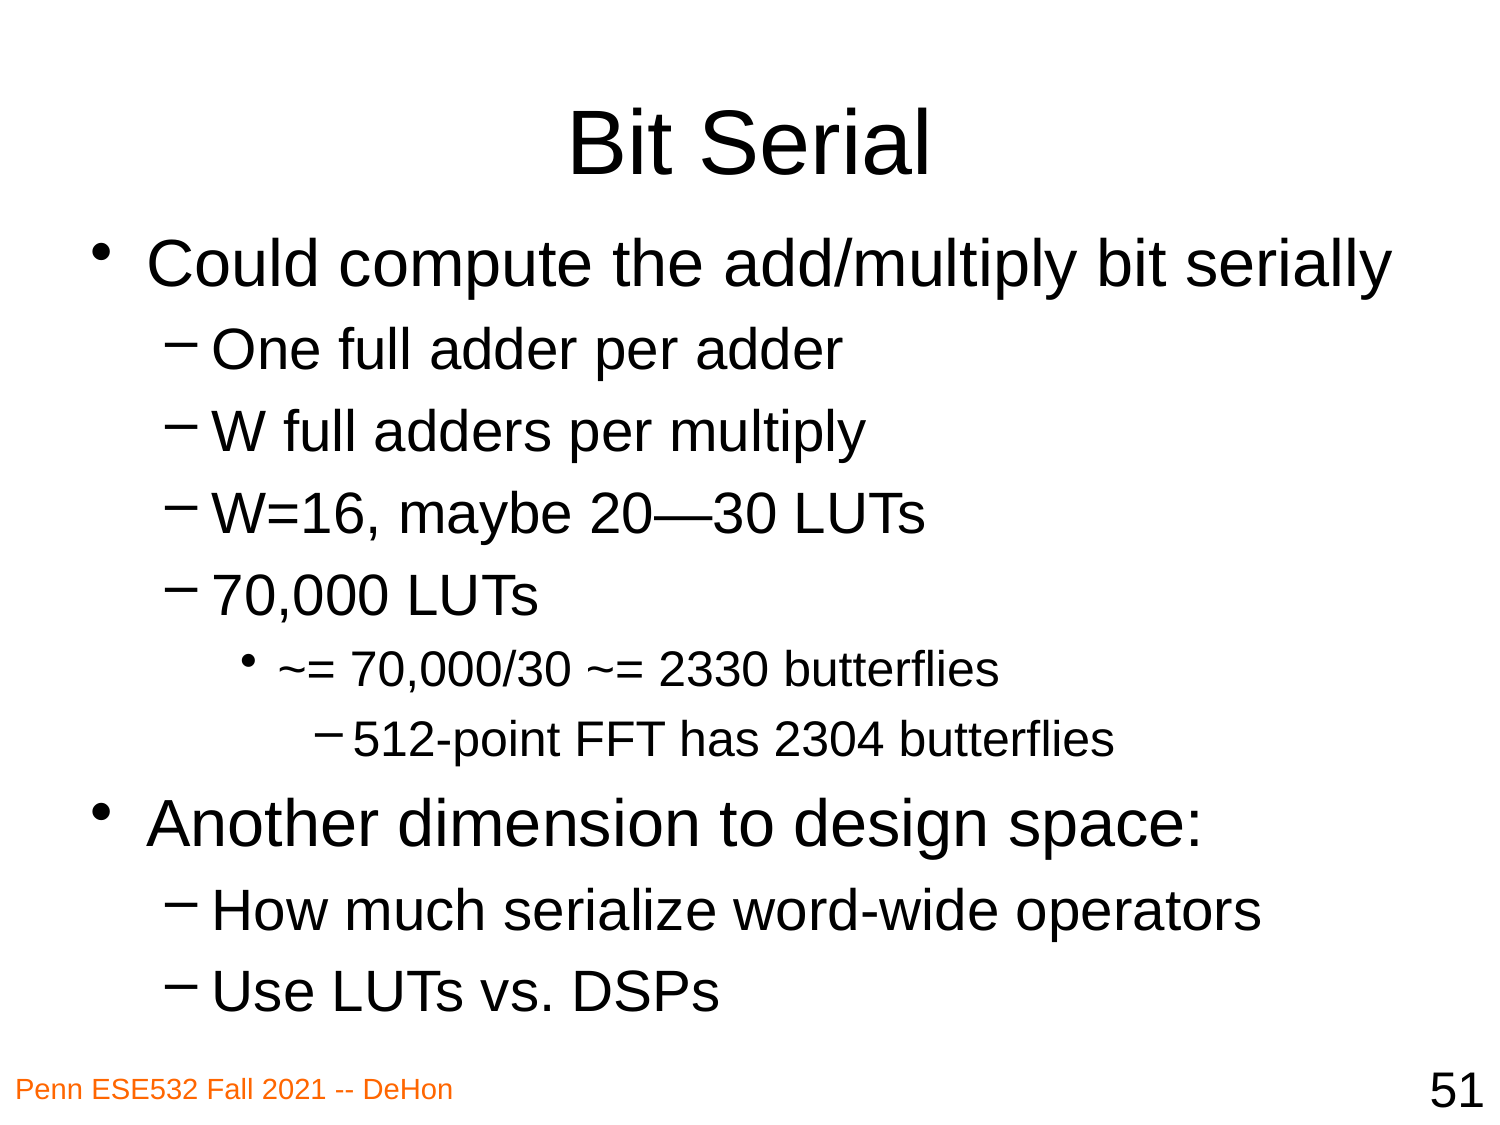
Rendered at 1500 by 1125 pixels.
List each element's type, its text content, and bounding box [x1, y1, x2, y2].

slide_number 51 [1187, 1049, 1500, 1125]
title Bit Serial [112, 43, 1388, 212]
slide_number Penn ESE532 Fall 2021 -- DeHon [0, 1062, 576, 1125]
list Could compute the add/multiply bit serially One full adder per adder W full adders per multiply W=16, maybe 20—30 LUTs 70,000 LUTs ~= 70,000/30 ~= 2330 butterflies 512-point FFT has 2304 butterflies Another dimension to design space: How much serialize word-wide operators Use LUTs vs. DSPs [74, 212, 1426, 976]
